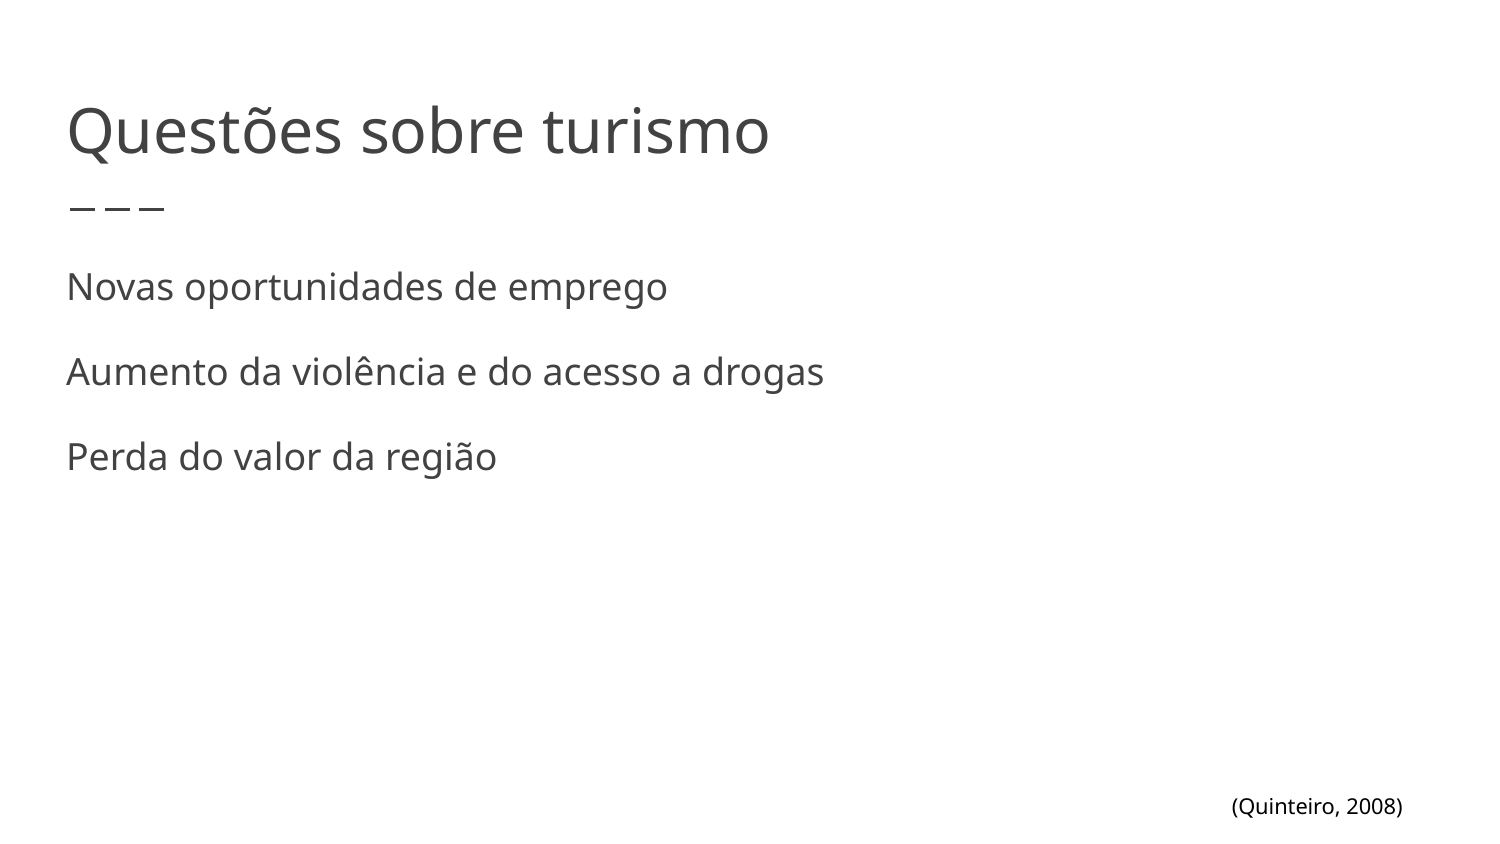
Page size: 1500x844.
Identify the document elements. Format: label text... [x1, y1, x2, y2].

list Novas oportunidades de emprego Aumento da violência e do acesso a drogas Perda do valor da região [51, 240, 1449, 750]
text_box (Quinteiro, 2008) [1216, 764, 1500, 844]
title Questões sobre turismo [51, 61, 1449, 182]
